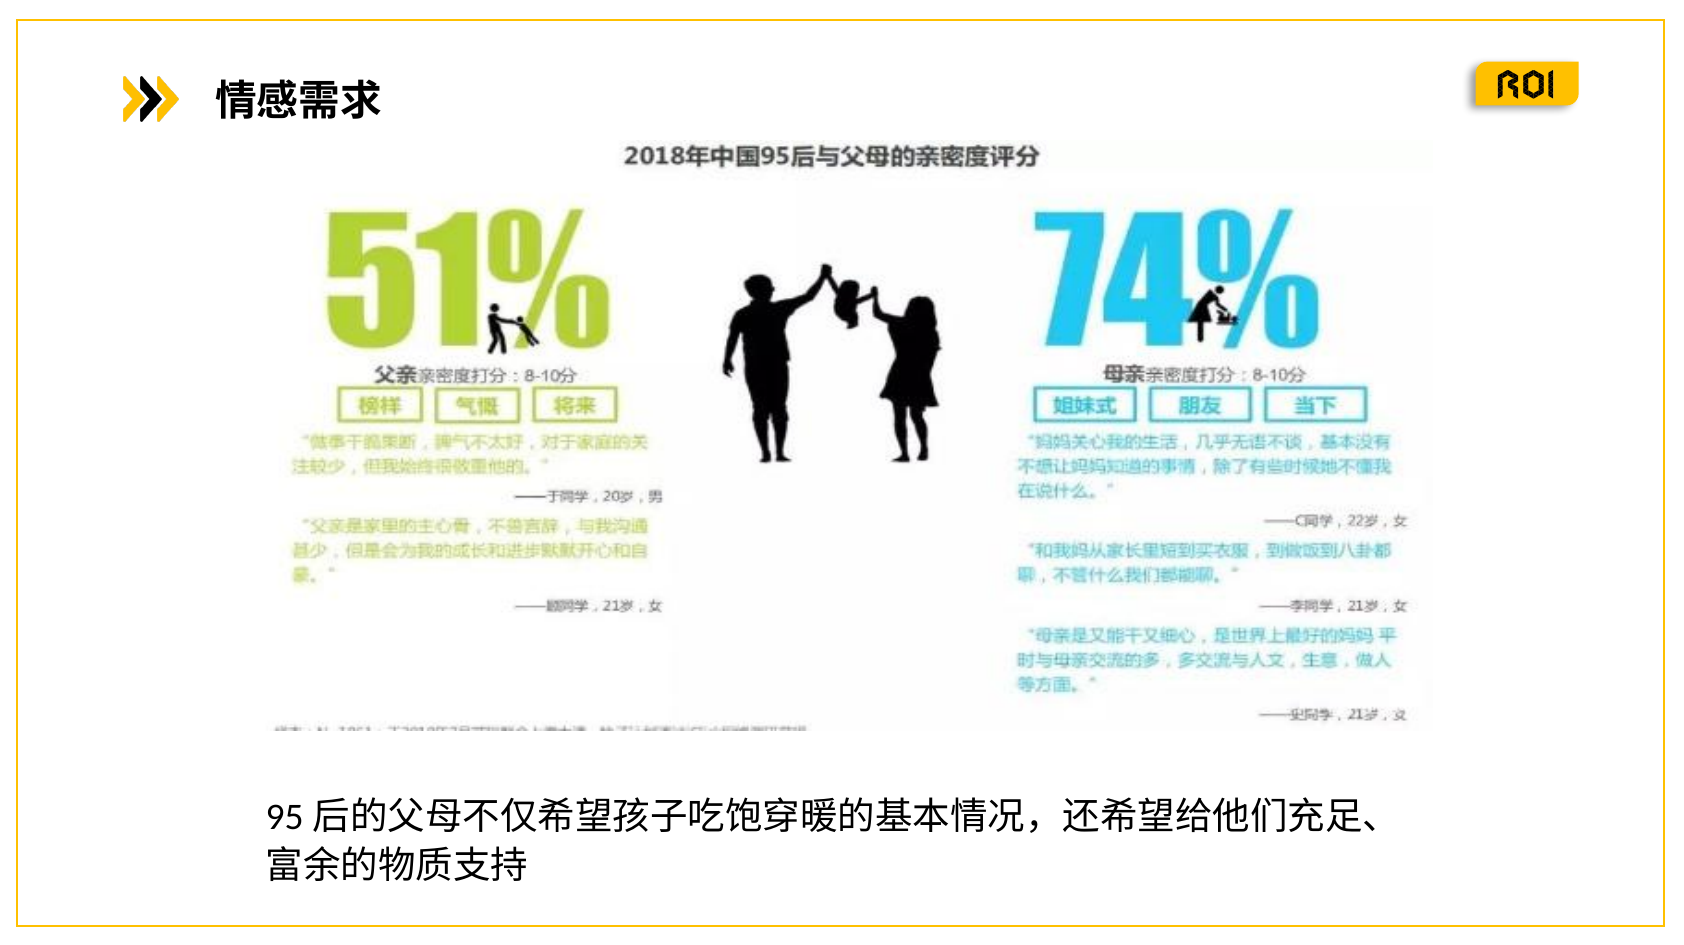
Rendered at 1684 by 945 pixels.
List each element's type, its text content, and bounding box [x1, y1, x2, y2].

text_box [16, 19, 1665, 927]
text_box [1475, 61, 1579, 106]
picture [250, 140, 1433, 731]
text_box 情感需求 [200, 66, 397, 132]
text_box 95后的父母不仅希望孩子吃饱穿暖的基本情况，还希望给他们充足、富余的物质支持 [250, 780, 1399, 894]
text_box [123, 76, 180, 122]
